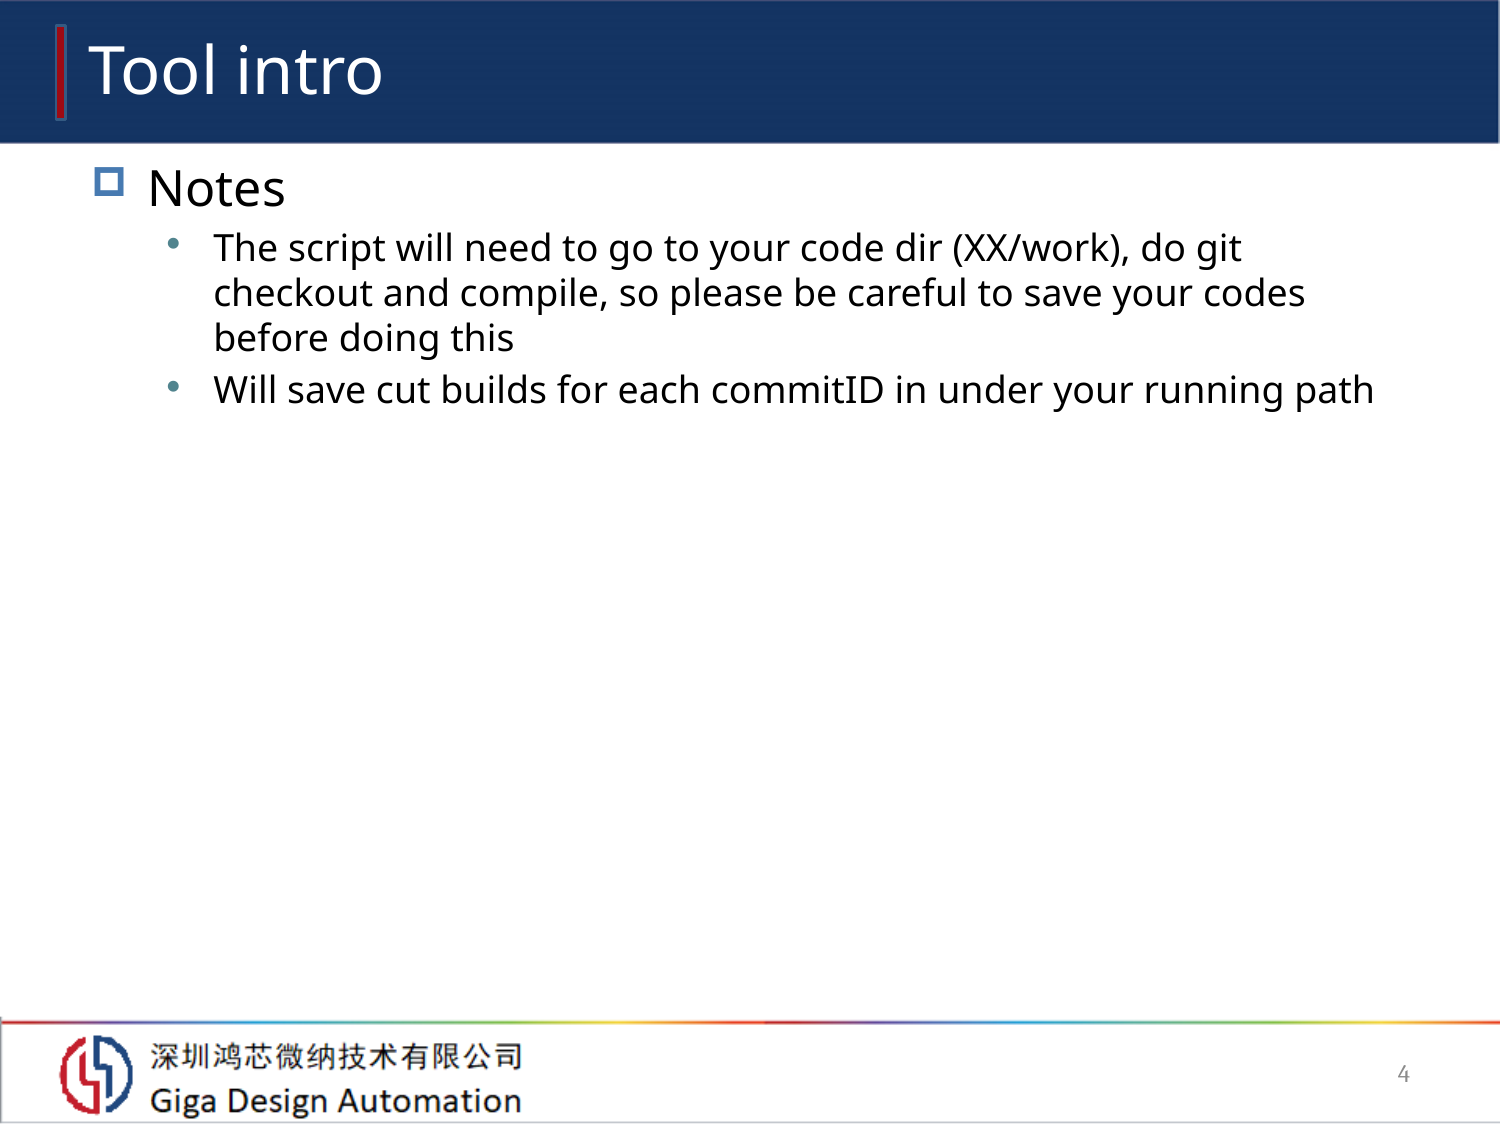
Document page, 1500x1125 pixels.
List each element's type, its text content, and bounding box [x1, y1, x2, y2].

picture [0, 0, 1500, 1125]
title Tool intro [73, 20, 1424, 138]
slide_number 4 [1074, 1042, 1425, 1103]
list Notes The script will need to go to your code dir (XX/work), do git checkout and compile, so please be careful to save your codes before doing this Will save cut builds for each commitID in under your running path [76, 149, 1424, 1012]
